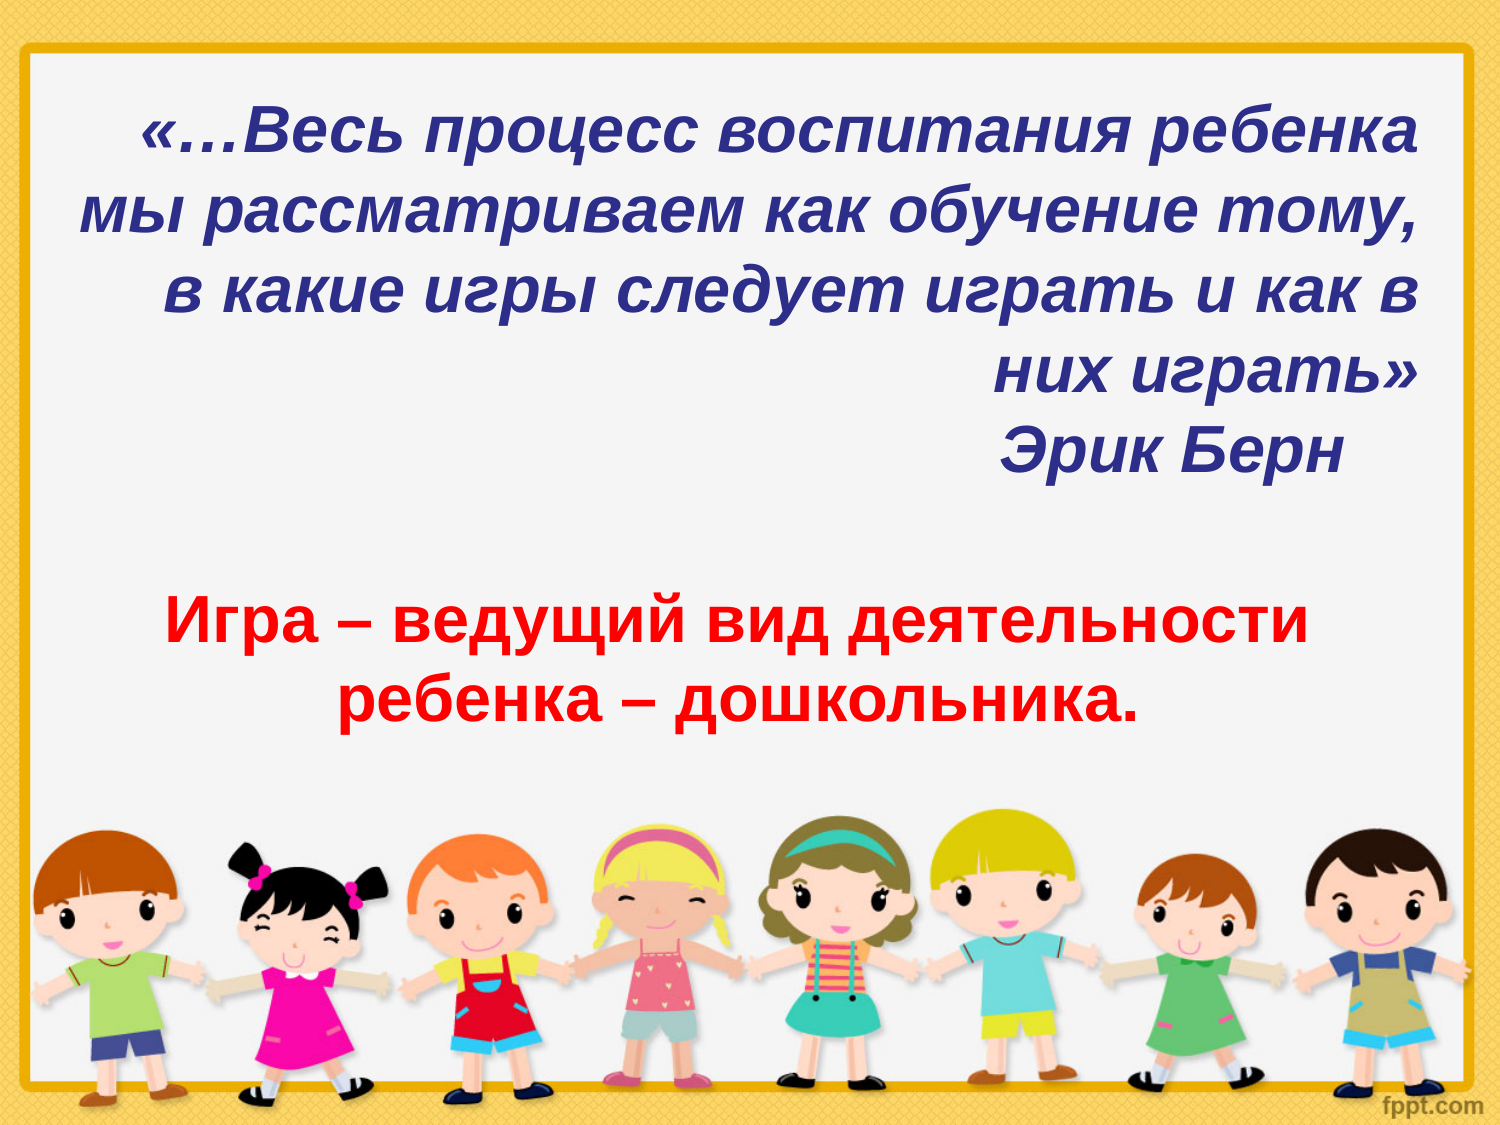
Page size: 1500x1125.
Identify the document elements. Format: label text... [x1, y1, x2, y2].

picture [0, 0, 1500, 1125]
text_box «…Весь процесс воспитания ребенка мы рассматриваем как обучение тому, в какие игры следует играть и как в них играть» Эрик Берн Игра – ведущий вид деятельности ребенка – дошкольника. [41, 78, 1436, 743]
